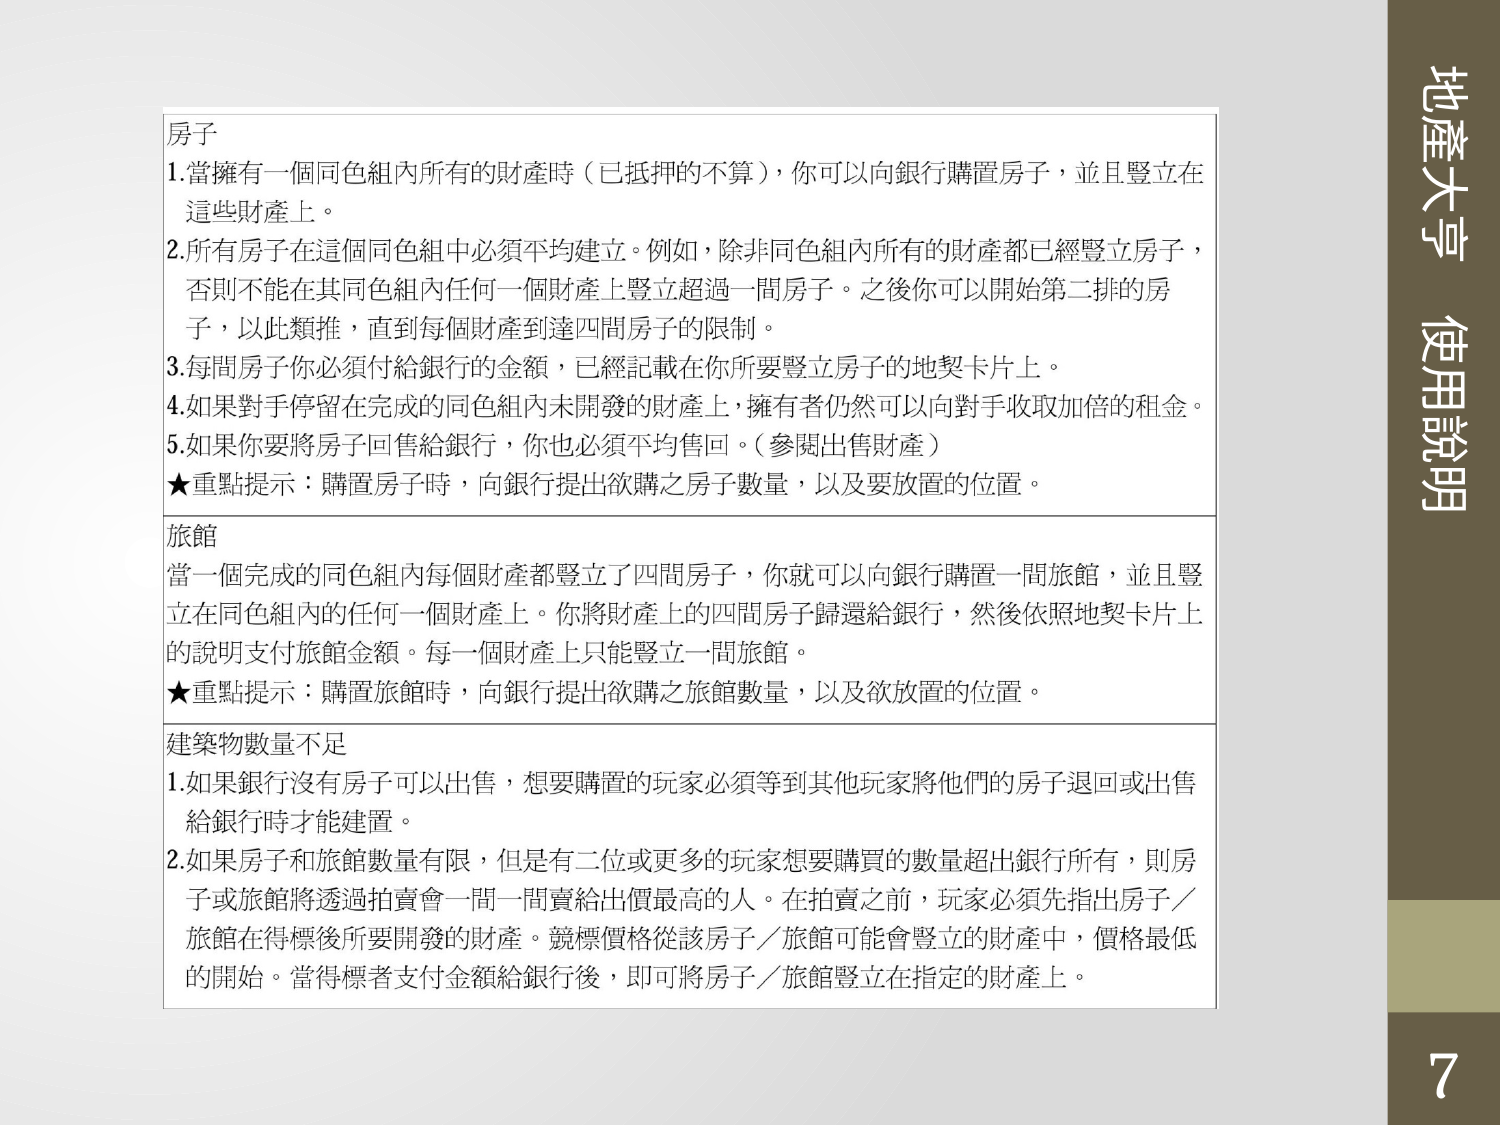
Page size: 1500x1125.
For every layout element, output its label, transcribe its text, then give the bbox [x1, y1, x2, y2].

text_box 地產大亨 使用說明 [1392, 0, 1484, 787]
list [162, 107, 1219, 1009]
text_box 7 [1387, 1024, 1500, 1119]
